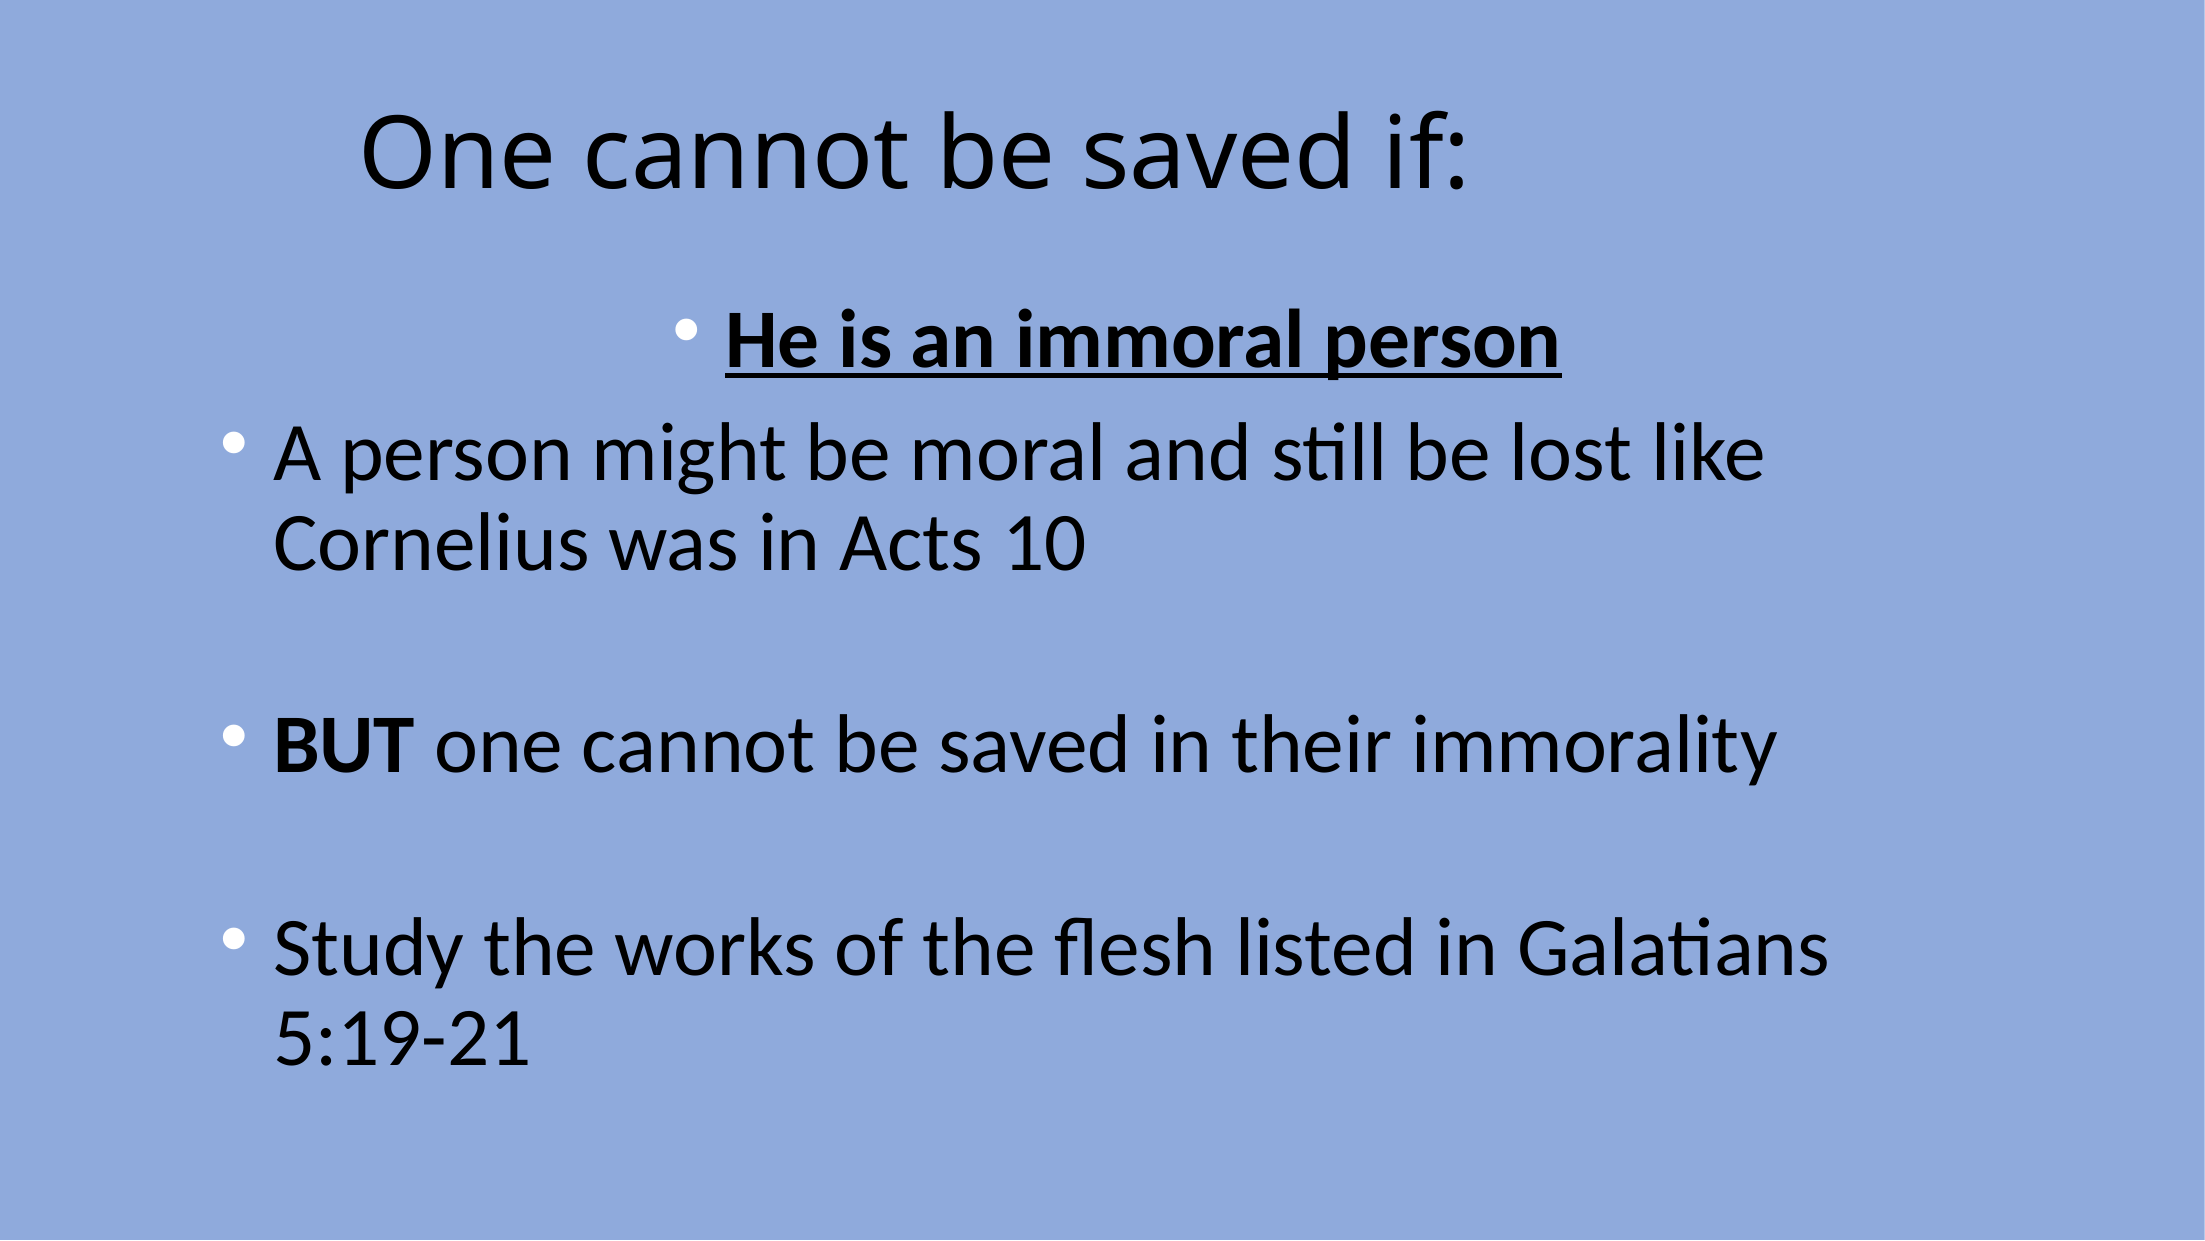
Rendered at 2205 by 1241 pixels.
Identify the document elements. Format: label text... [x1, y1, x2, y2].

list He is an immoral person A person might be moral and still be lost like Cornelius was in Acts 10 BUT one cannot be saved in their immorality Study the works of the flesh listed in Galatians 5:19-21 [202, 290, 2015, 1155]
title One cannot be saved if: [358, 49, 1847, 257]
